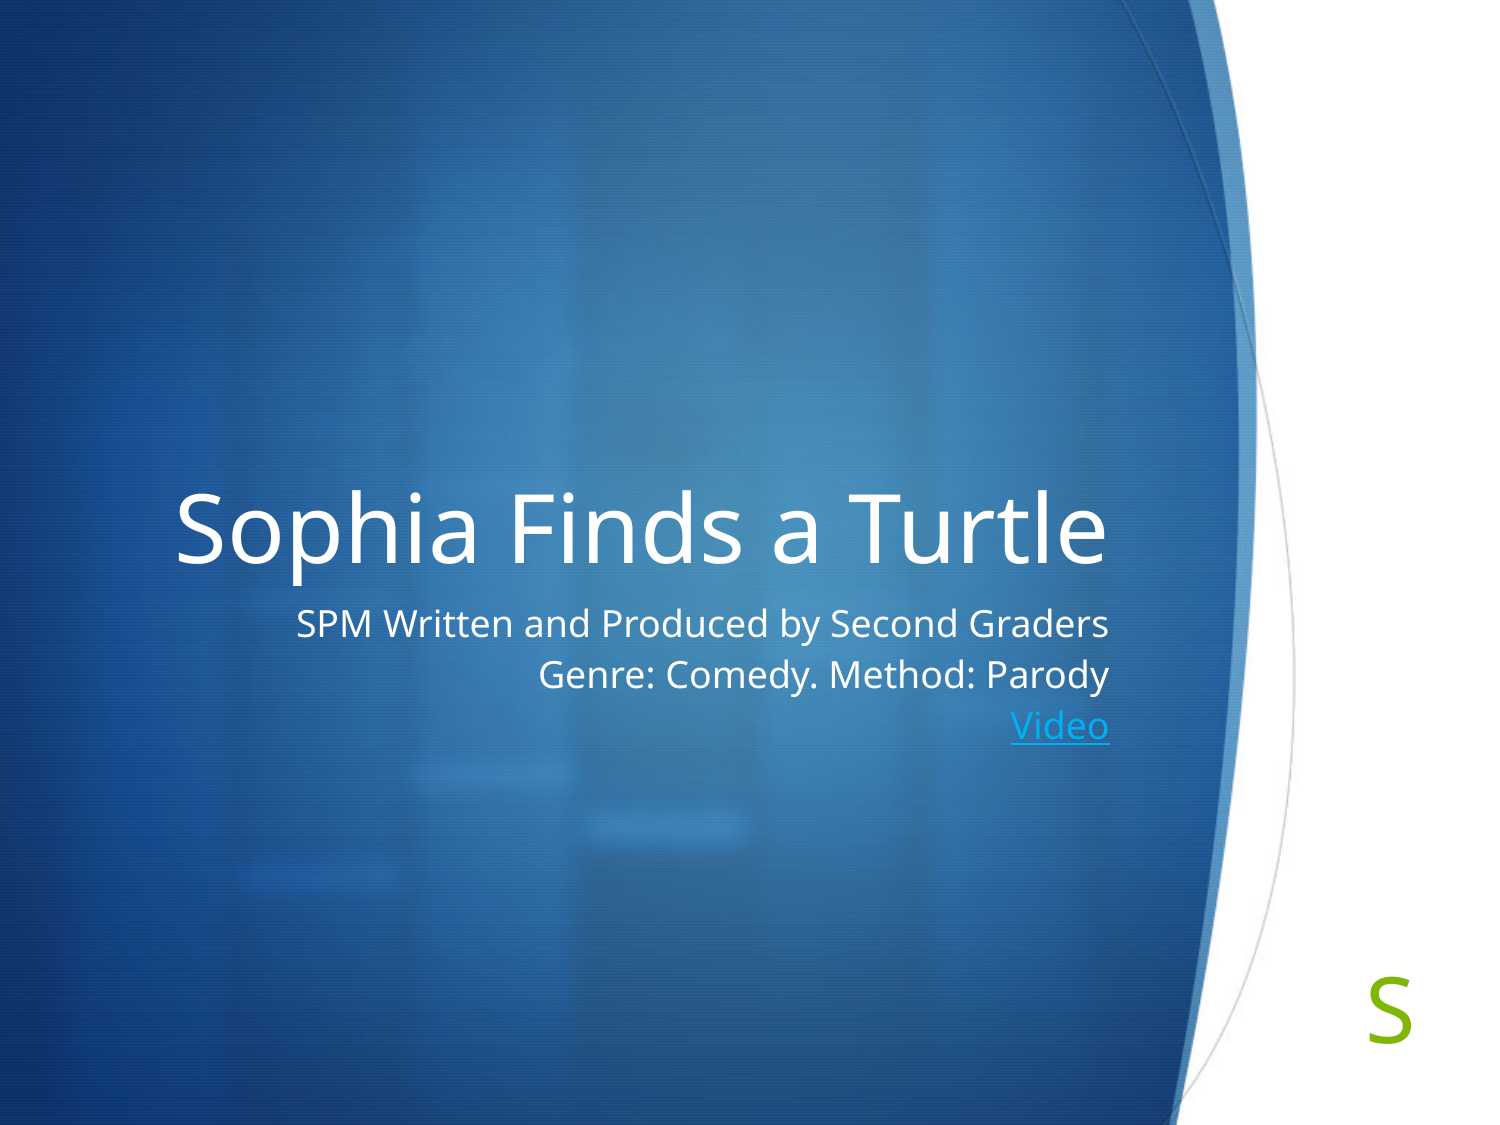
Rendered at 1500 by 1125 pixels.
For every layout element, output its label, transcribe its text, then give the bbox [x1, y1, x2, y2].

title Sophia Finds a Turtle [75, 366, 1125, 591]
list SPM Written and Produced by Second Graders Genre: Comedy. Method: Parody Video [275, 592, 1125, 839]
picture [0, 0, 1500, 1125]
